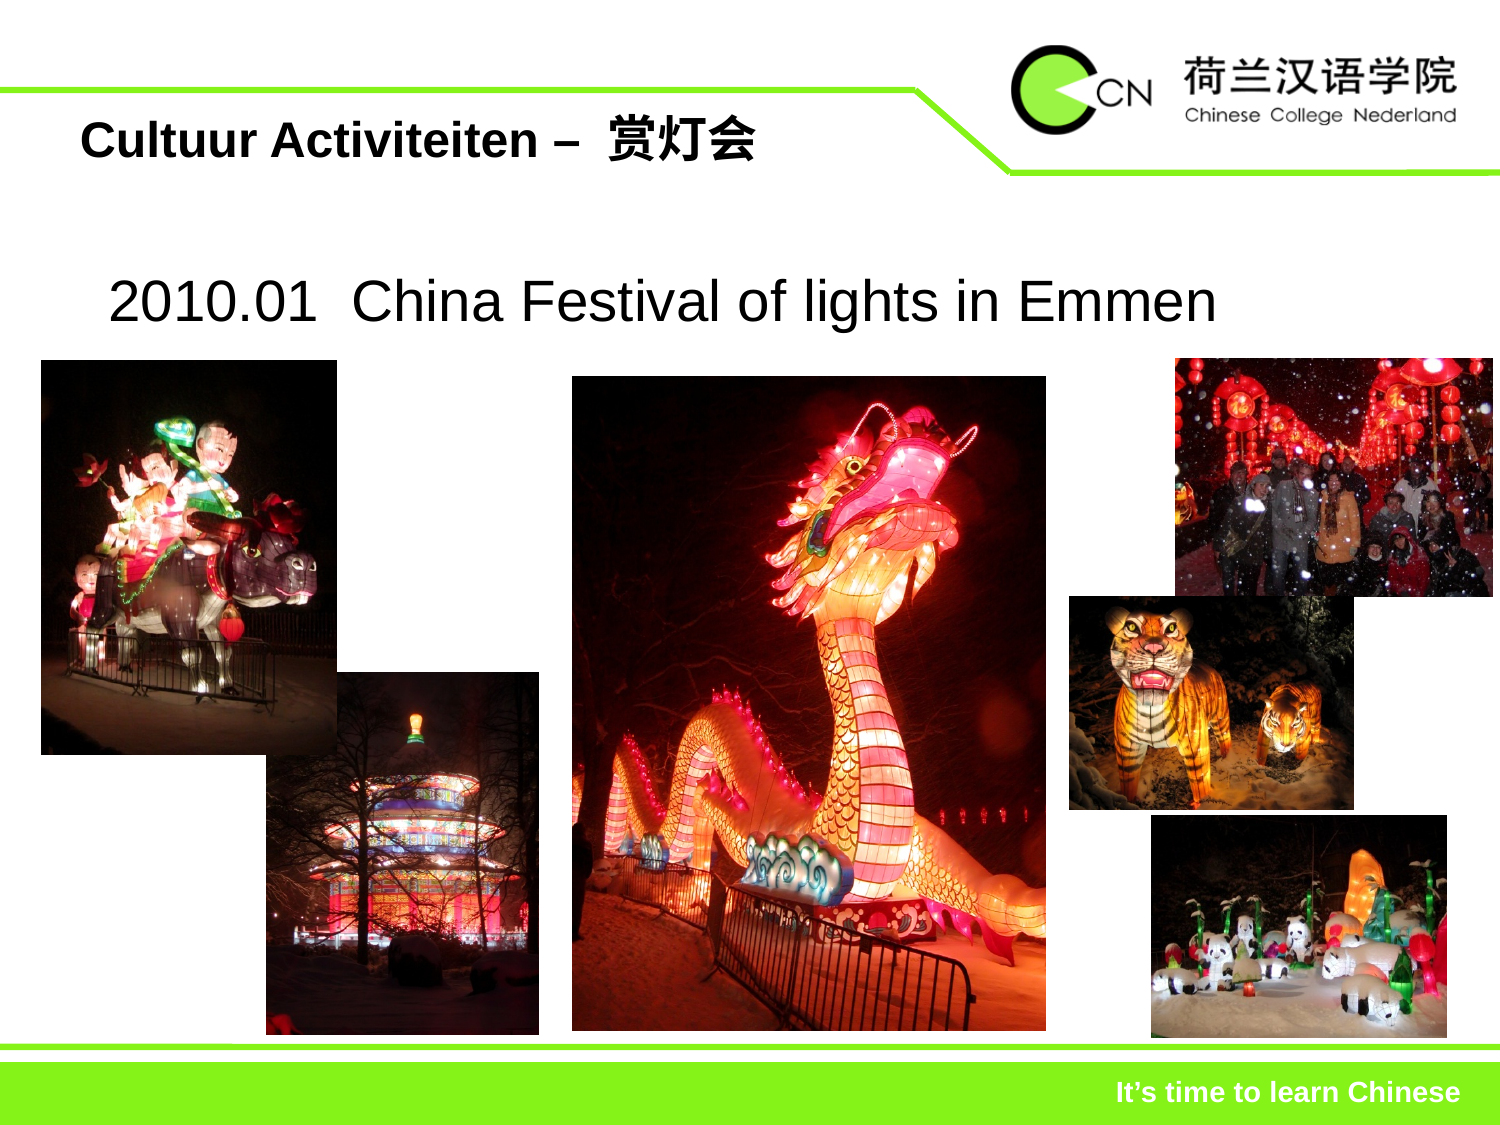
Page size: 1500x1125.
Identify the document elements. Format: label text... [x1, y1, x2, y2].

picture [1069, 358, 1493, 810]
picture [41, 360, 539, 1035]
picture [998, 31, 1471, 149]
picture [1151, 815, 1448, 1038]
list 2010.01 China Festival of lights in Emmen [76, 255, 1427, 1005]
picture [572, 375, 1046, 1031]
title Cultuur Activiteiten – 赏灯会 [64, 101, 880, 173]
footer It’s time to learn Chinese [974, 1065, 1477, 1125]
